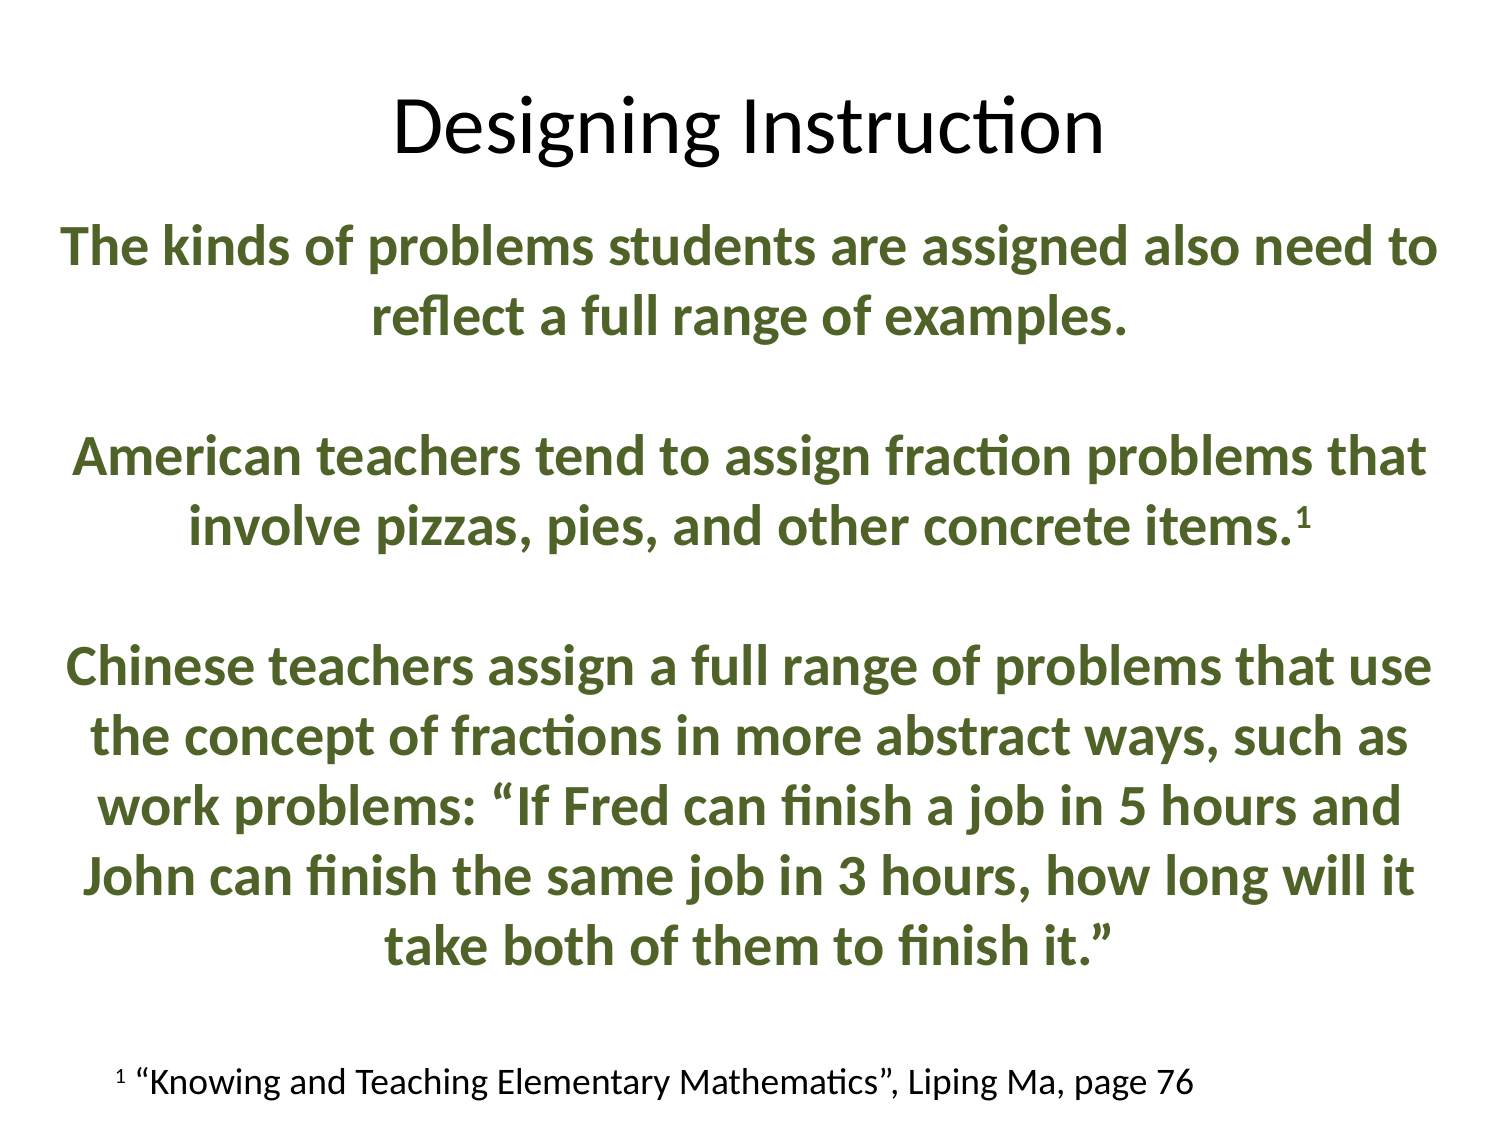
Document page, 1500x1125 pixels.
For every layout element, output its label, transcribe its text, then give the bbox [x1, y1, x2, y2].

text_box 1 “Knowing and Teaching Elementary Mathematics”, Liping Ma, page 76 [99, 1049, 1425, 1110]
text_box The kinds of problems students are assigned also need to reflect a full range of examples. American teachers tend to assign fraction problems that involve pizzas, pies, and other concrete items.1 Chinese teachers assign a full range of problems that use the concept of fractions in more abstract ways, such as work problems: “If Fred can finish a job in 5 hours and John can finish the same job in 3 hours, how long will it take both of them to finish it.” [37, 200, 1463, 985]
title Designing Instruction [0, 0, 1500, 242]
